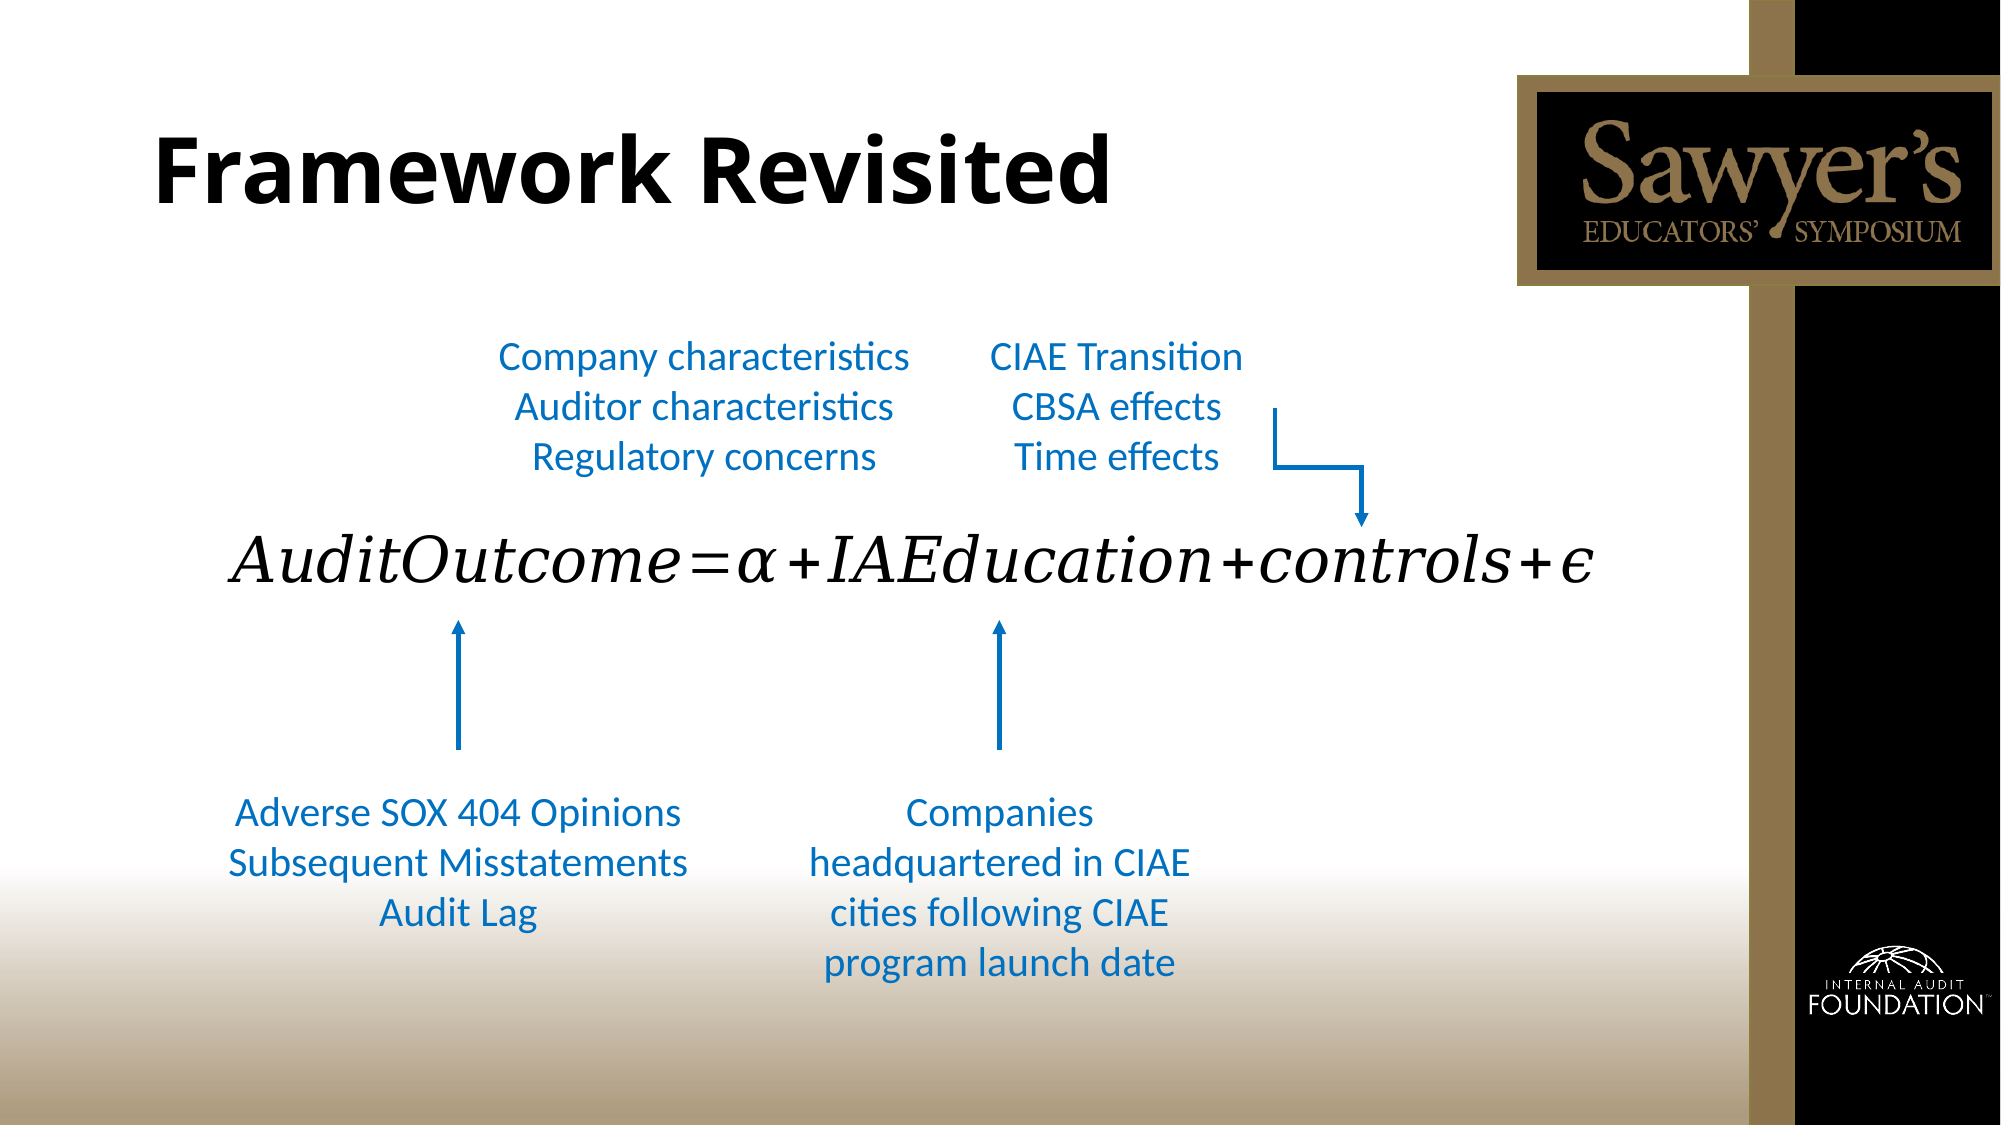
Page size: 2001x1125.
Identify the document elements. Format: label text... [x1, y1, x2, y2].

picture [1564, 93, 1980, 268]
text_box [1258, 424, 1378, 512]
text_box Company characteristics Auditor characteristics Regulatory concerns CIAE Transition CBSA effects Time effects [483, 321, 1339, 533]
text_box Companies headquartered in CIAE cities following CIAE program launch date [766, 776, 1234, 993]
title Framework Revisited [136, 64, 1508, 283]
text_box Adverse SOX 404 Opinions Subsequent Misstatements Audit Lag [199, 777, 718, 943]
picture [0, 0, 1749, 1125]
picture [1807, 894, 1992, 1073]
